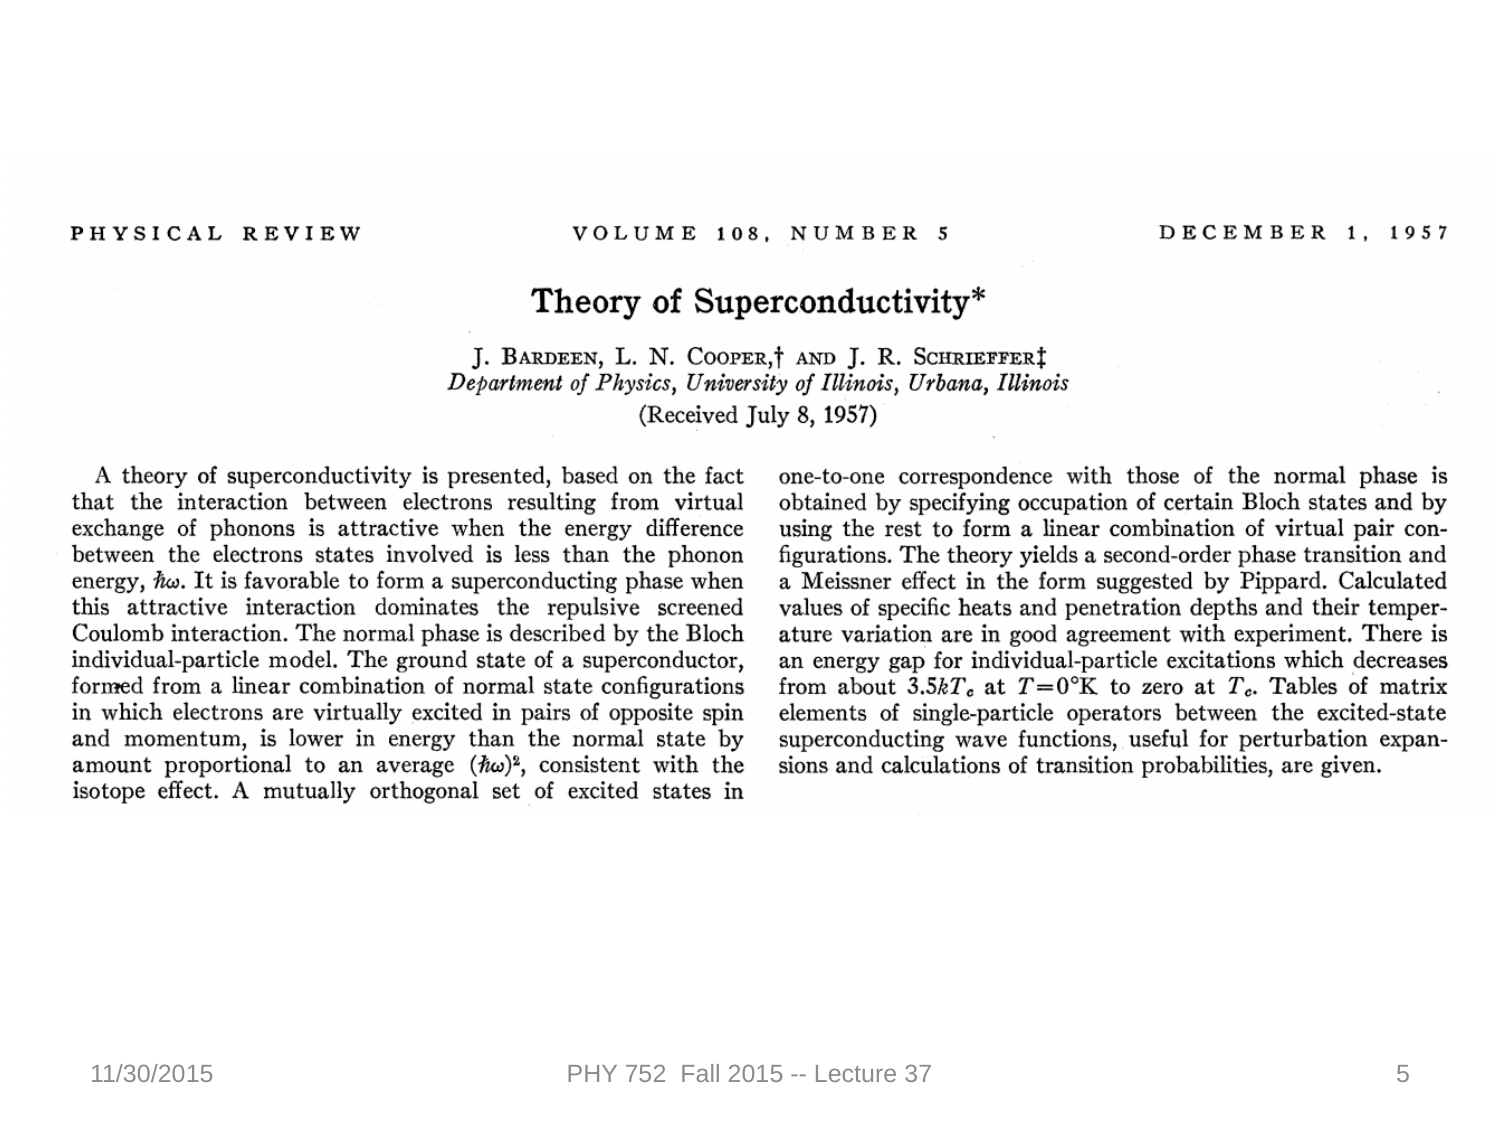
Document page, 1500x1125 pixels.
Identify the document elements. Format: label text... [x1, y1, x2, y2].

slide_number 5 [1074, 1042, 1425, 1103]
footer PHY 752 Fall 2015 -- Lecture 37 [512, 1042, 988, 1103]
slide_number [75, 1042, 425, 1103]
picture [6, 149, 1494, 817]
